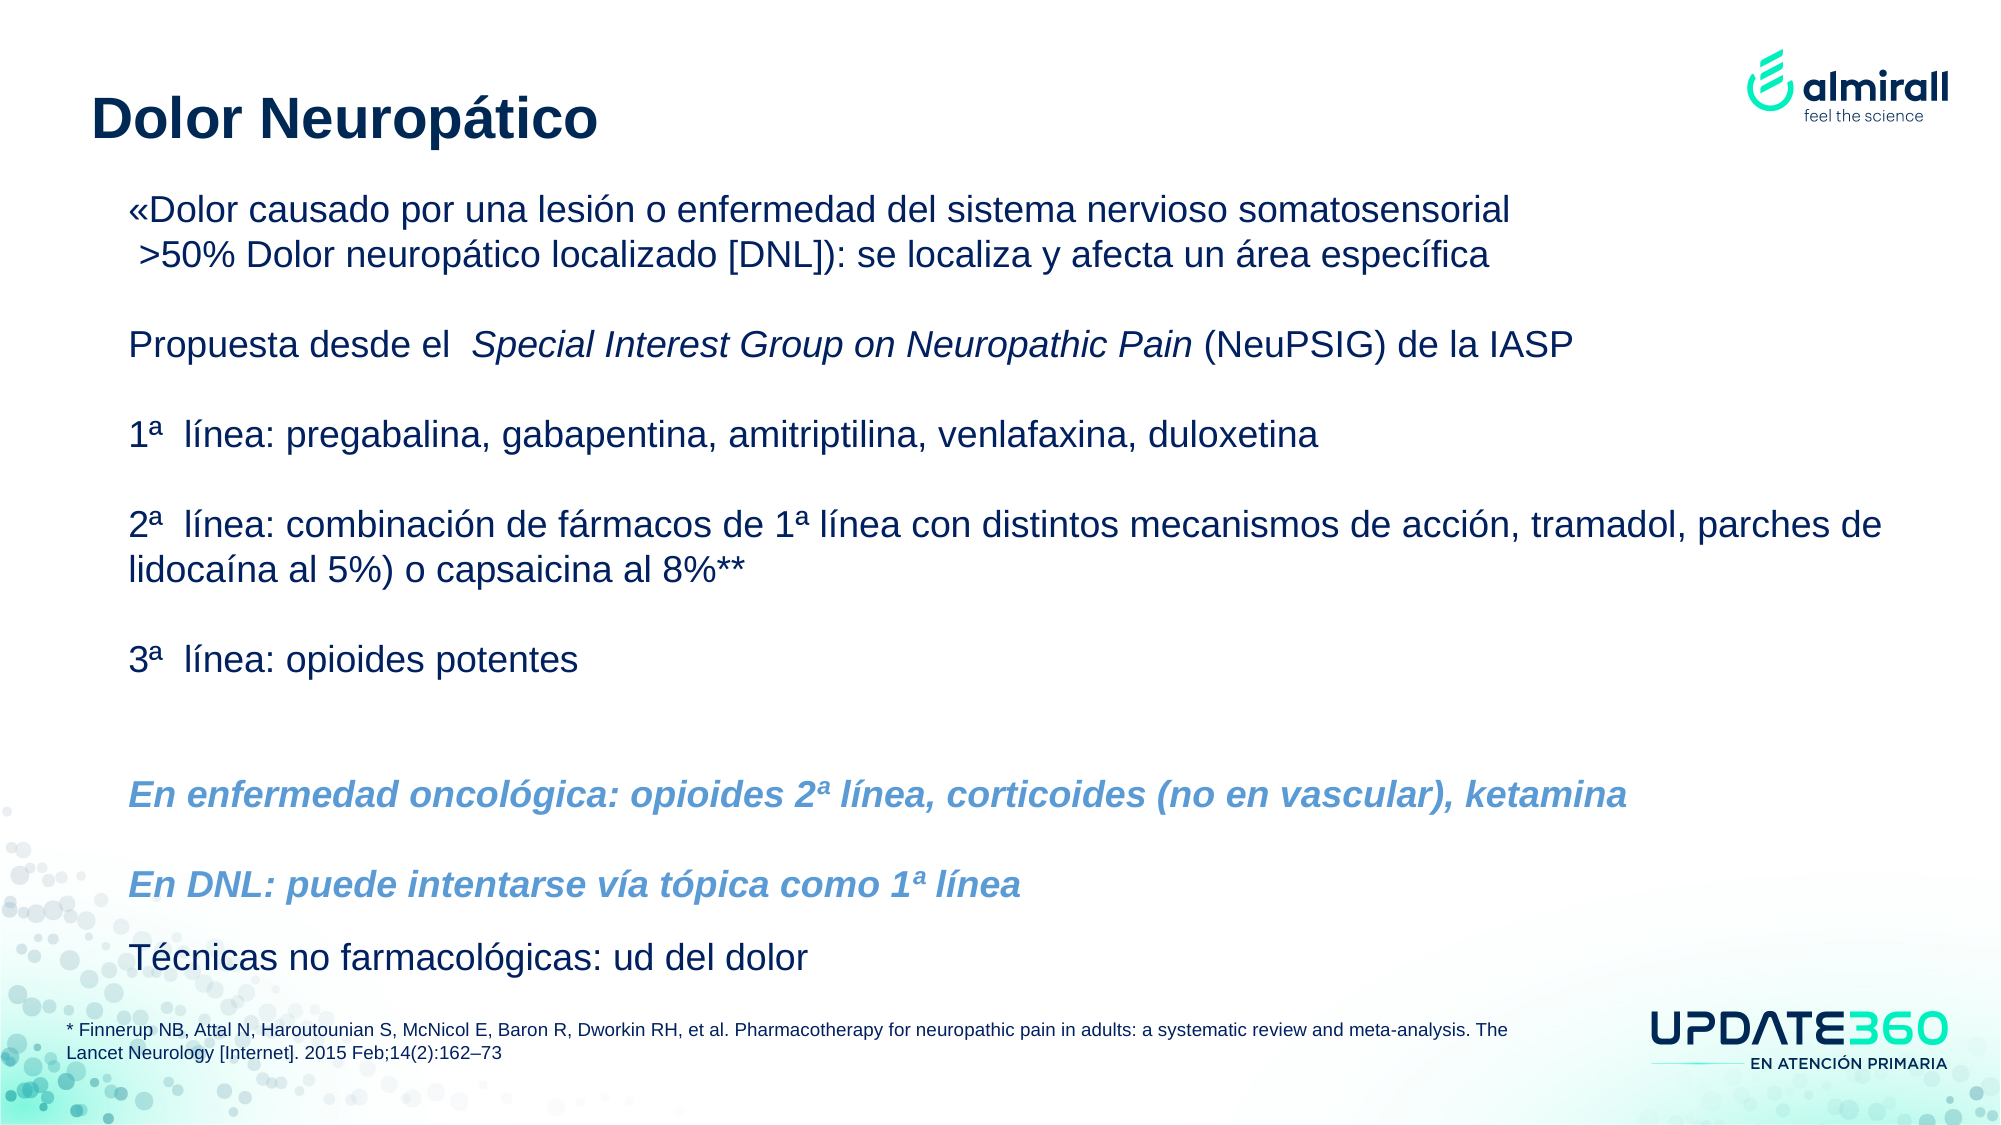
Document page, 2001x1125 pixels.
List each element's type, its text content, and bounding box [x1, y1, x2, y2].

text_box * Finnerup NB, Attal N, Haroutounian S, McNicol E, Baron R, Dworkin RH, et al. Pharmacotherapy for neuropathic pain in adults: a systematic review and meta-analysis. The Lancet Neurology [Internet]. 2015 Feb;14(2):162–73 [51, 1010, 1550, 1071]
text_box «Dolor causado por una lesión o enfermedad del sistema nervioso somatosensorial >50% Dolor neuropático localizado [DNL]): se localiza y afecta un área específica Propuesta desde el Special Interest Group on Neuropathic Pain (NeuPSIG) de la IASP 1ª línea: pregabalina, gabapentina, amitriptilina, venlafaxina, duloxetina 2ª línea: combinación de fármacos de 1ª línea con distintos mecanismos de acción, tramadol, parches de lidocaína al 5%) o capsaicina al 8%** 3ª línea: opioides potentes En enfermedad oncológica: opioides 2ª línea, corticoides (no en vascular), ketamina En DNL: puede intentarse vía tópica como 1ª línea Técnicas no farmacológicas: ud del dolor [113, 177, 1940, 986]
picture [0, 0, 2001, 1125]
text_box Dolor Neuropático [76, 72, 1724, 203]
